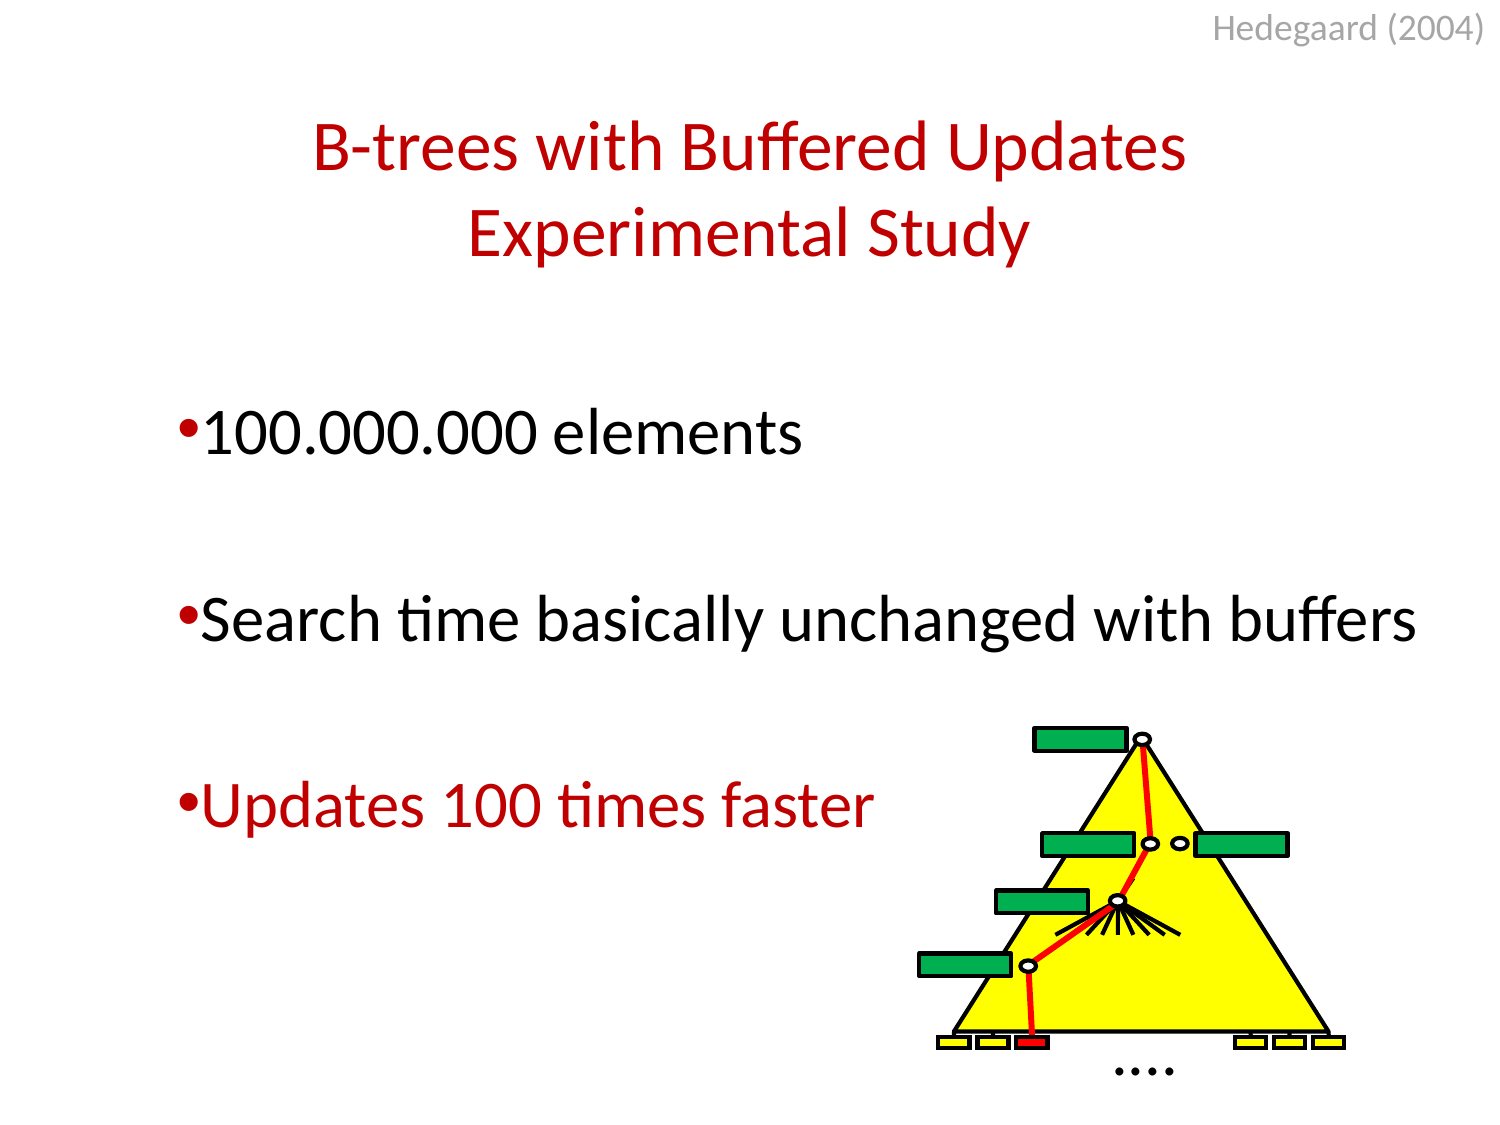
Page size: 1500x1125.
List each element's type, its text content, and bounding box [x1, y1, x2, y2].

list 100.000.000 elements Search time basically unchanged with buffers Updates 100 times faster [29, 379, 1455, 1000]
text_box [867, 727, 1347, 1095]
title B-trees with Buffered Updates Experimental Study [75, 91, 1425, 279]
text_box Hedegaard (2004) [1009, 0, 1500, 56]
